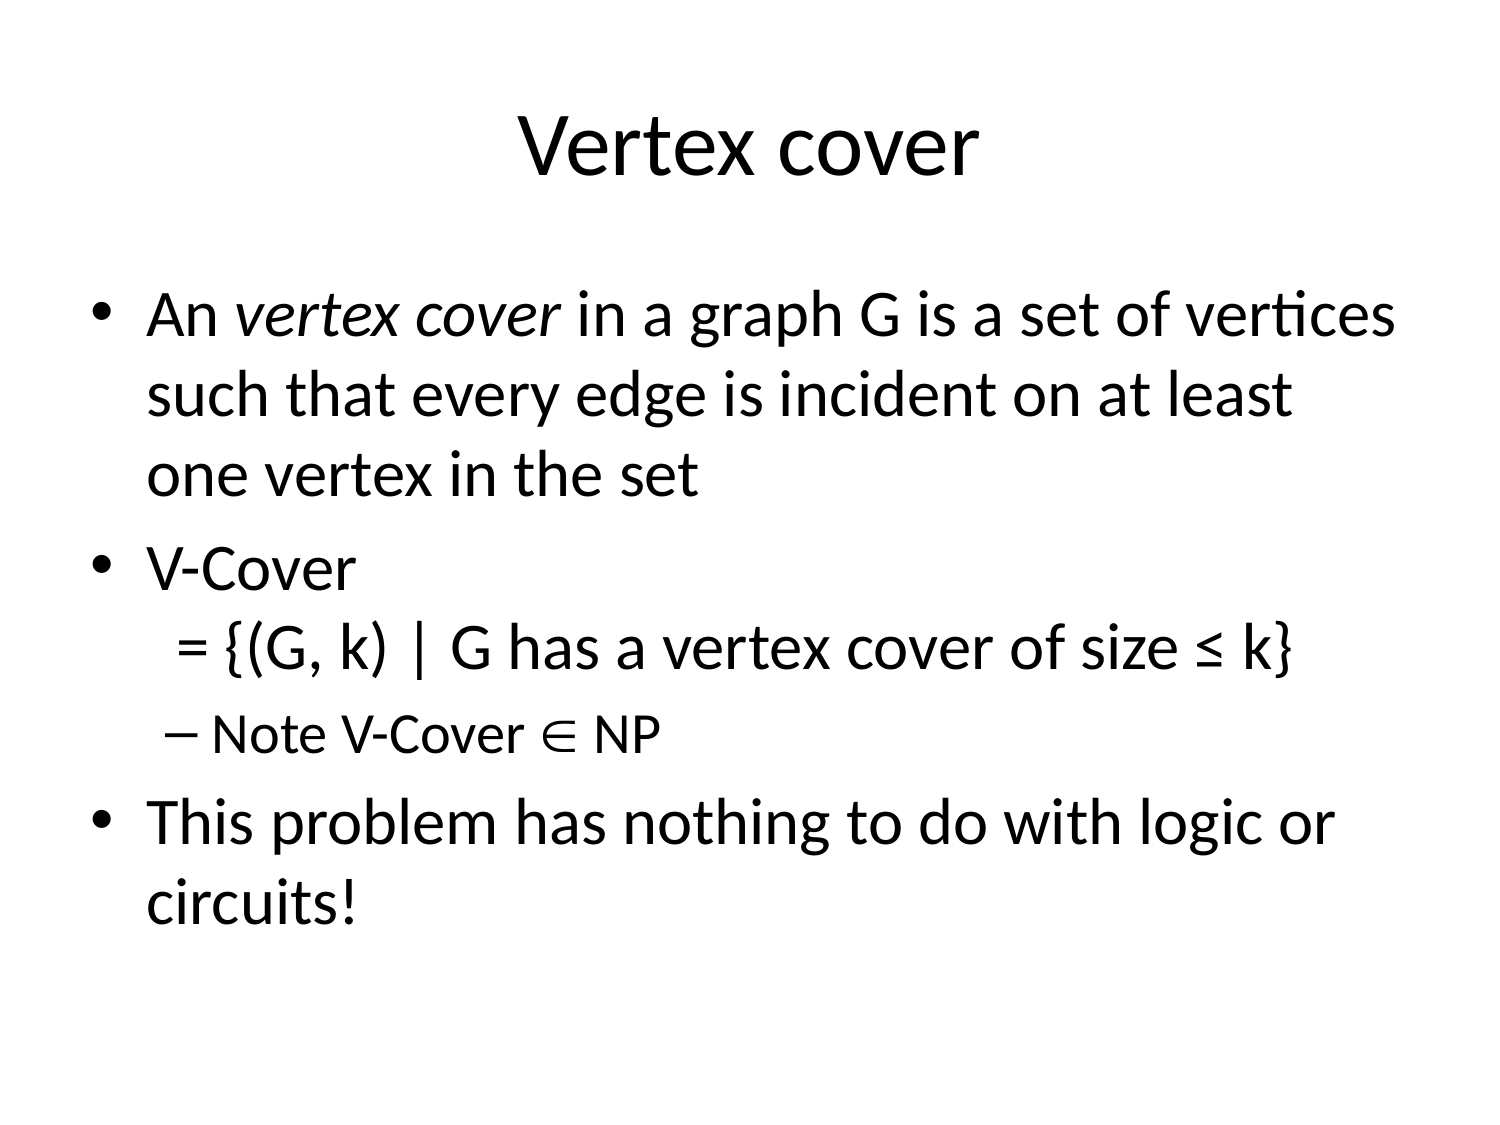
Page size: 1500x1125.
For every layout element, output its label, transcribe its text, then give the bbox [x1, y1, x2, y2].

title Vertex cover [75, 45, 1425, 233]
list An vertex cover in a graph G is a set of vertices such that every edge is incident on at least one vertex in the set V-Cover = {(G, k) | G has a vertex cover of size ≤ k} Note V-Cover  NP This problem has nothing to do with logic or circuits! [75, 262, 1425, 1005]
